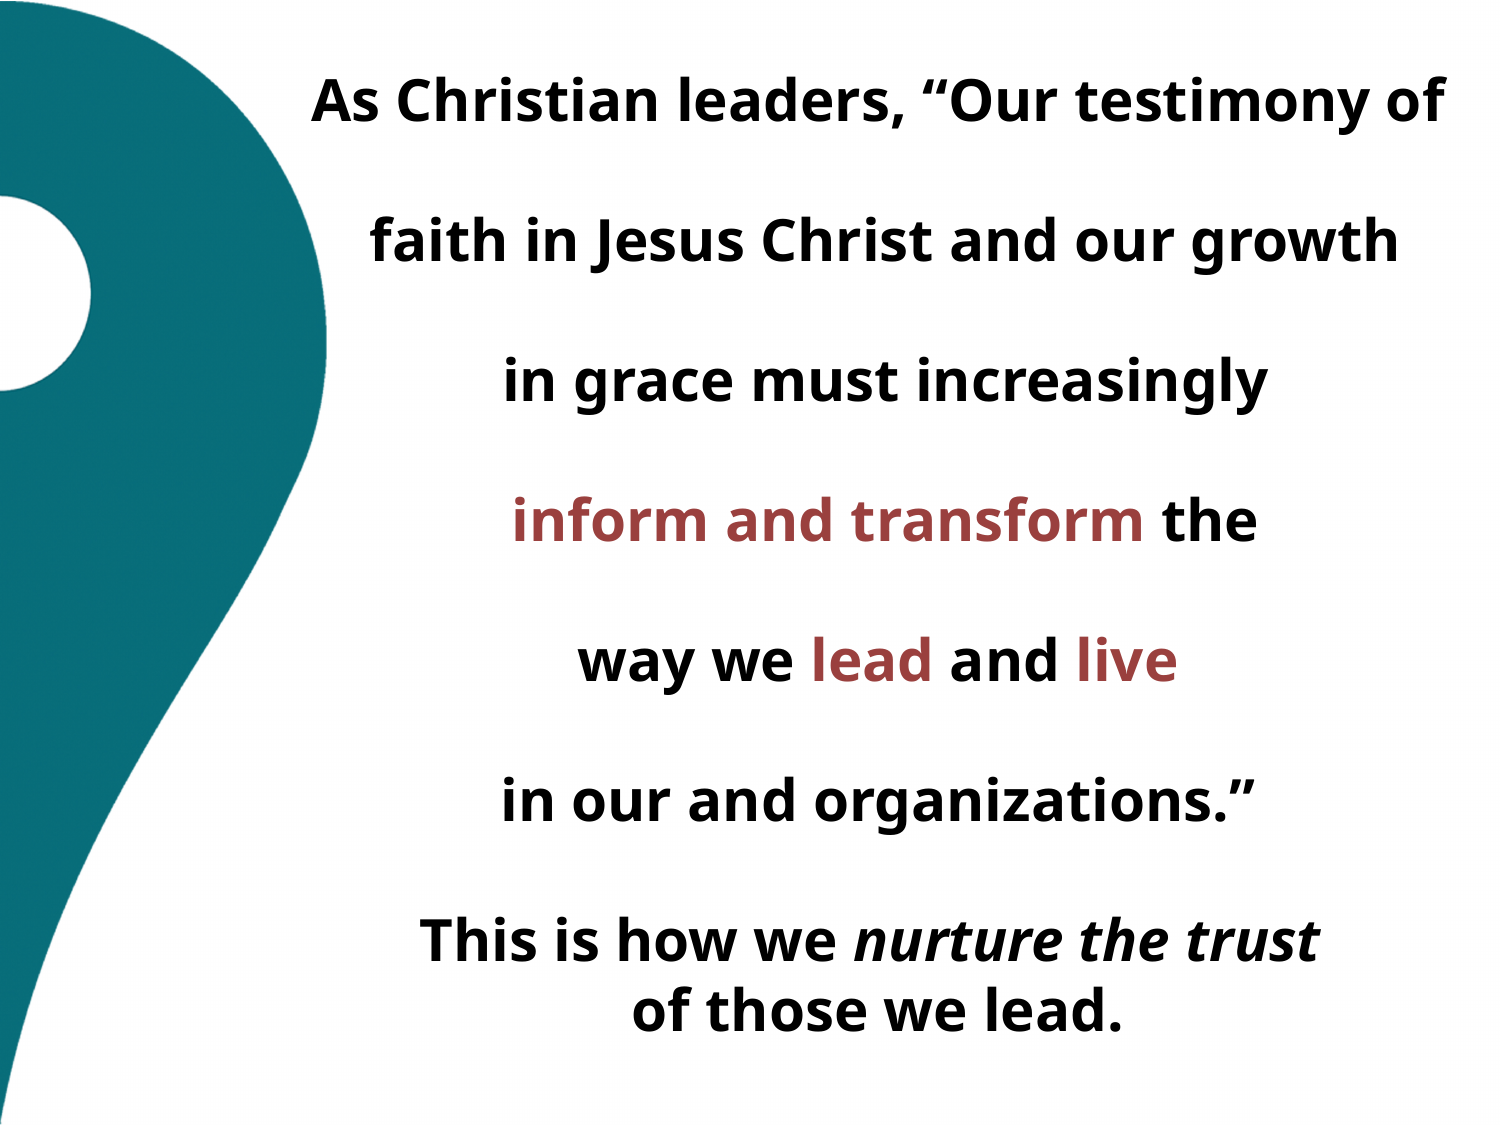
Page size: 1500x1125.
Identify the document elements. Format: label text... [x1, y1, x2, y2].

text_box As Christian leaders, “Our testimony of faith in Jesus Christ and our growth in grace must increasingly inform and transform the way we lead and live in our and organizations.” This is how we nurture the trust of those we lead. [300, 55, 1456, 1051]
picture [0, 0, 1500, 1125]
